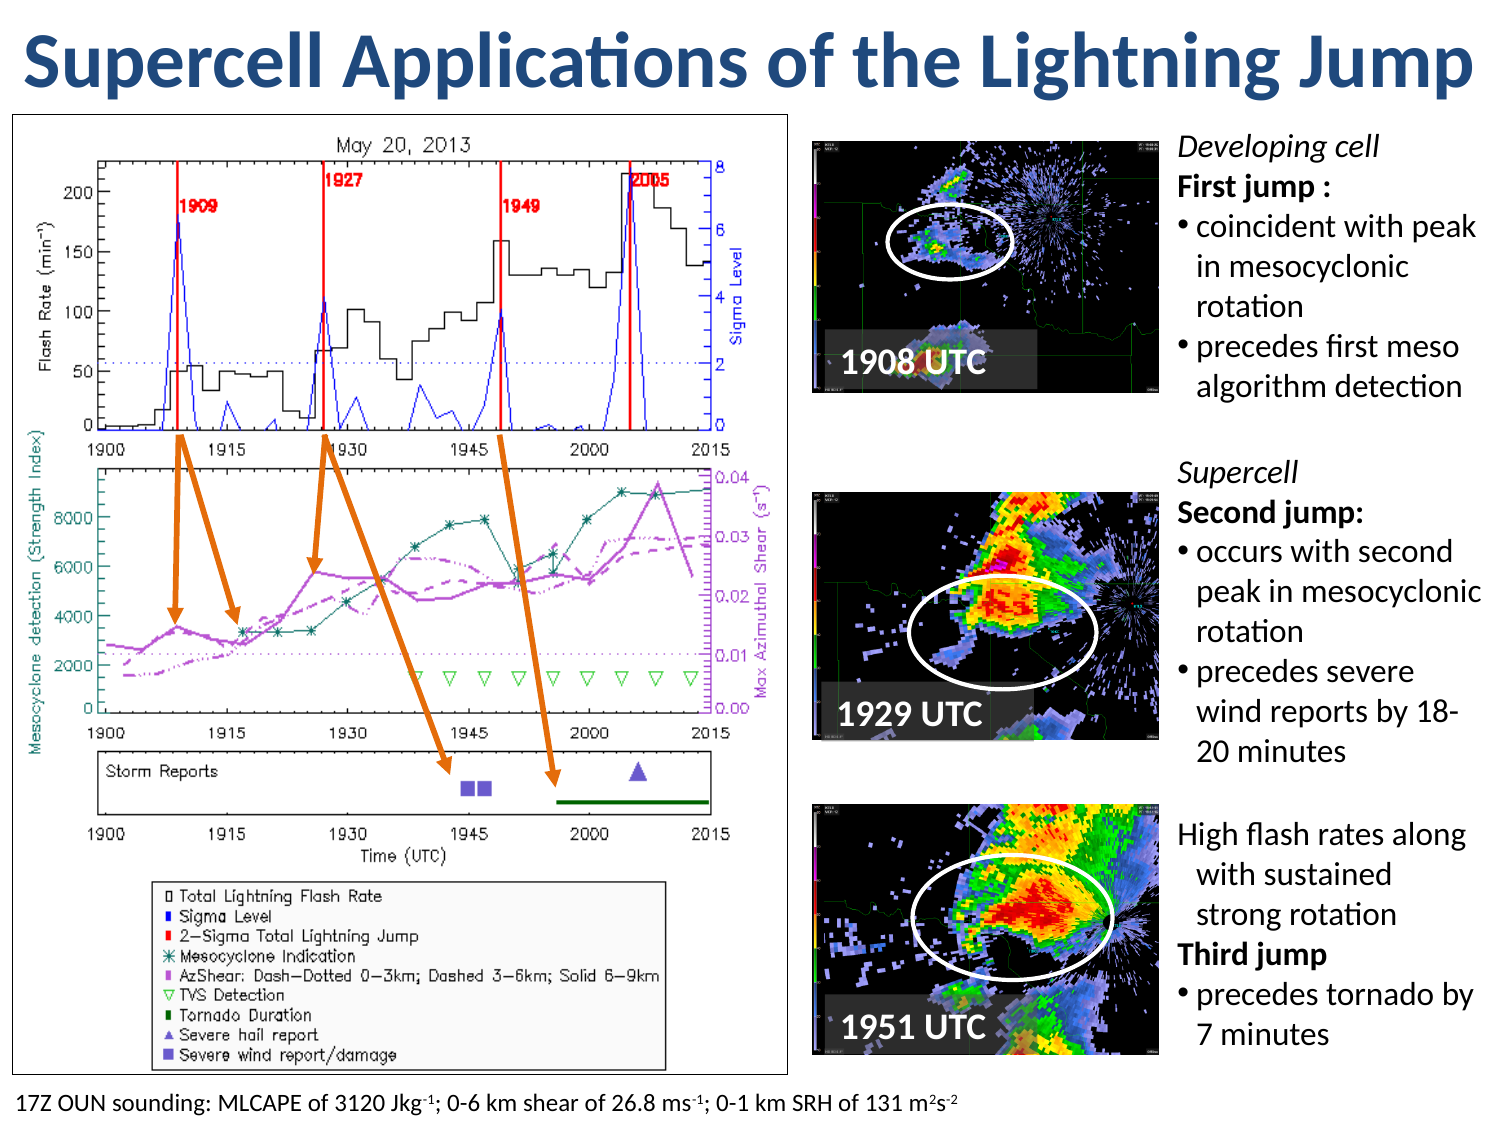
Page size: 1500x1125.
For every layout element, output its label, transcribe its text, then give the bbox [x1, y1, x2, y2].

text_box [174, 437, 179, 626]
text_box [313, 437, 322, 576]
picture [12, 114, 788, 1076]
text_box Supercell Applications of the Lightning Jump [0, 0, 1500, 113]
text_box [812, 141, 1160, 393]
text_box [812, 804, 1160, 1056]
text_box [181, 437, 238, 626]
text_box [499, 437, 556, 788]
text_box High flash rates along with sustained strong rotation Third jump precedes tornado by 7 minutes [1162, 804, 1500, 1060]
text_box Developing cell First jump : coincident with peak in mesocyclonic rotation precedes first meso algorithm detection [1162, 117, 1500, 412]
text_box Supercell Second jump: occurs with second peak in mesocyclonic rotation precedes severe wind reports by 18-20 minutes [1162, 442, 1500, 777]
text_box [812, 492, 1160, 744]
text_box 17Z OUN sounding: MLCAPE of 3120 Jkg-1; 0-6 km shear of 26.8 ms-1; 0-1 km SRH of 131 m2s-2 [0, 1079, 1250, 1125]
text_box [324, 437, 451, 776]
